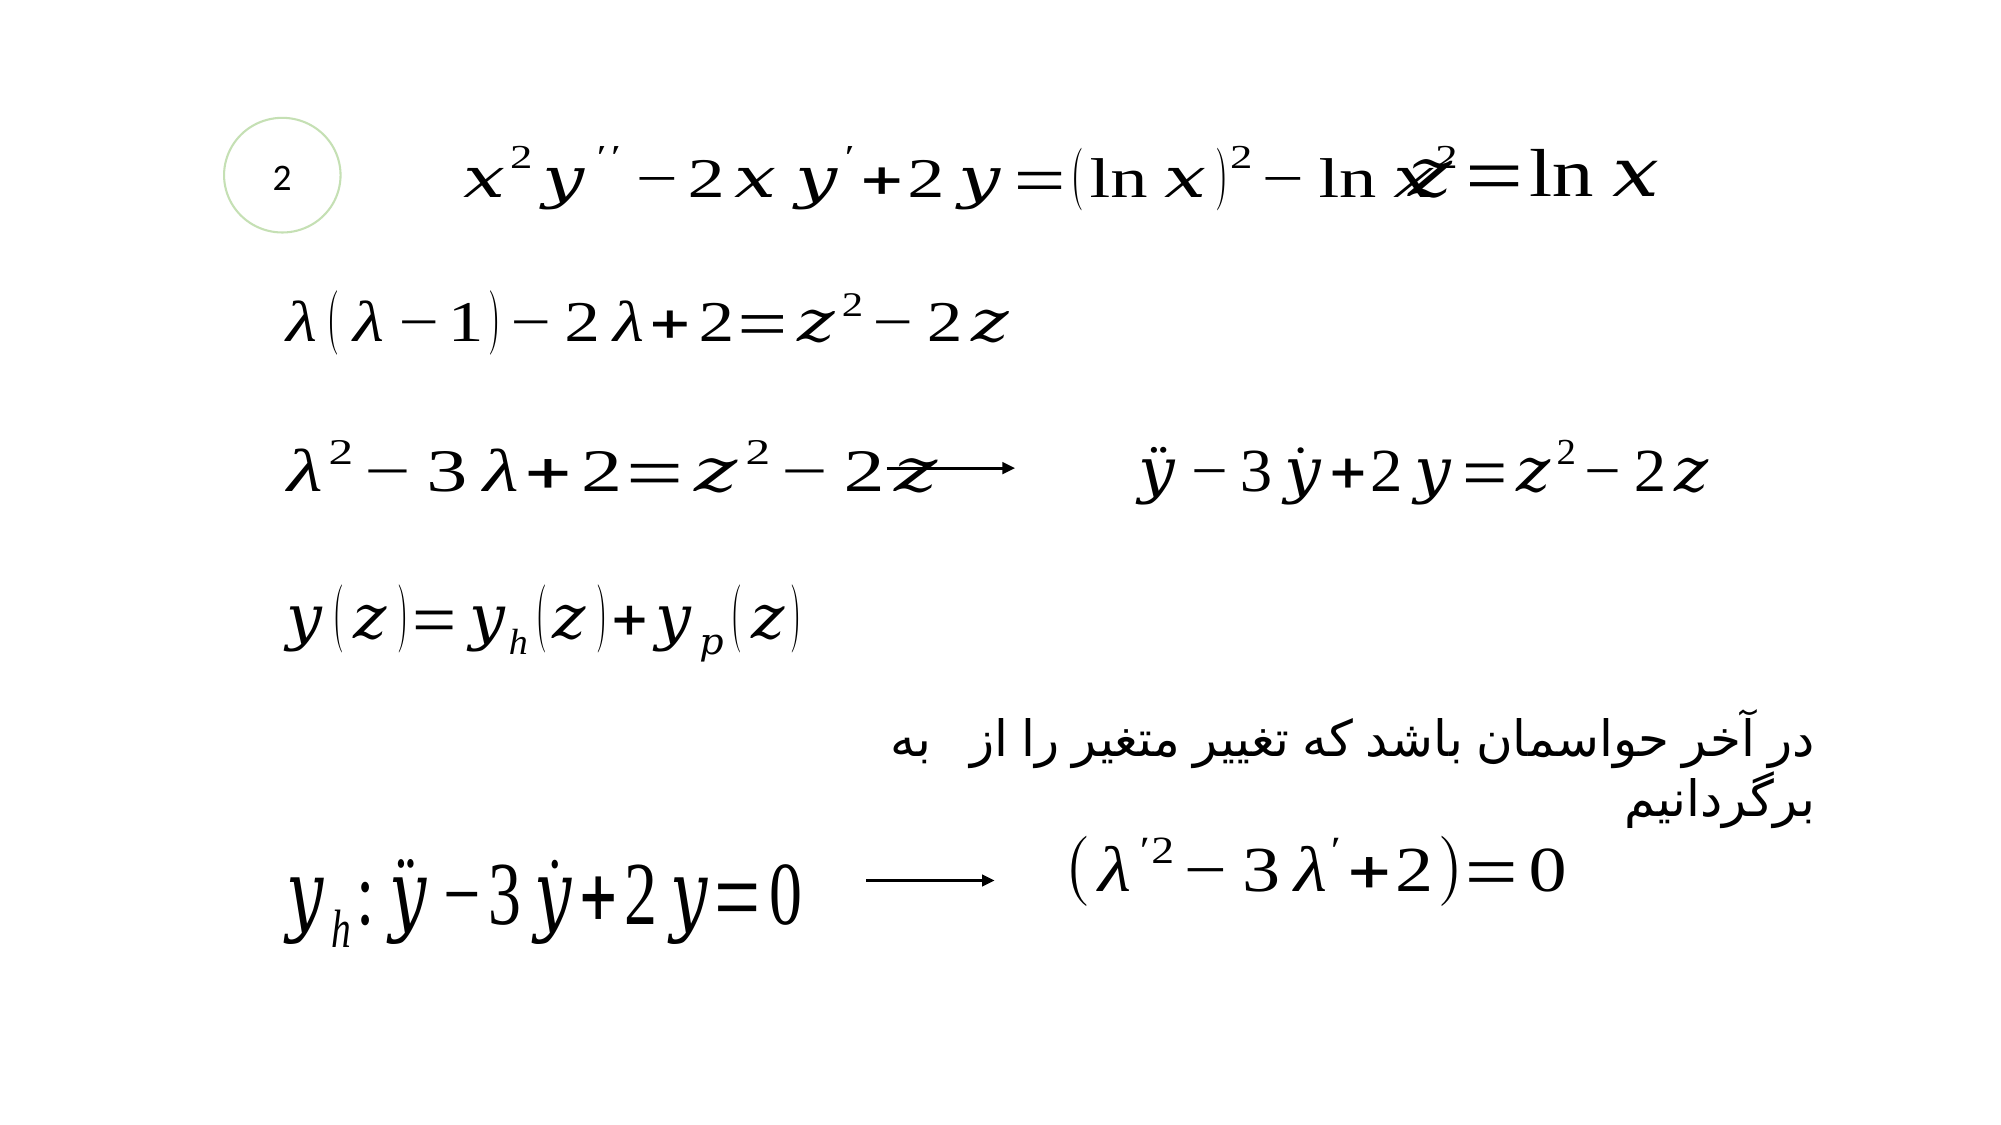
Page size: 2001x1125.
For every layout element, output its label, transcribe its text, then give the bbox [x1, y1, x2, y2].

text_box 2 [223, 116, 342, 234]
